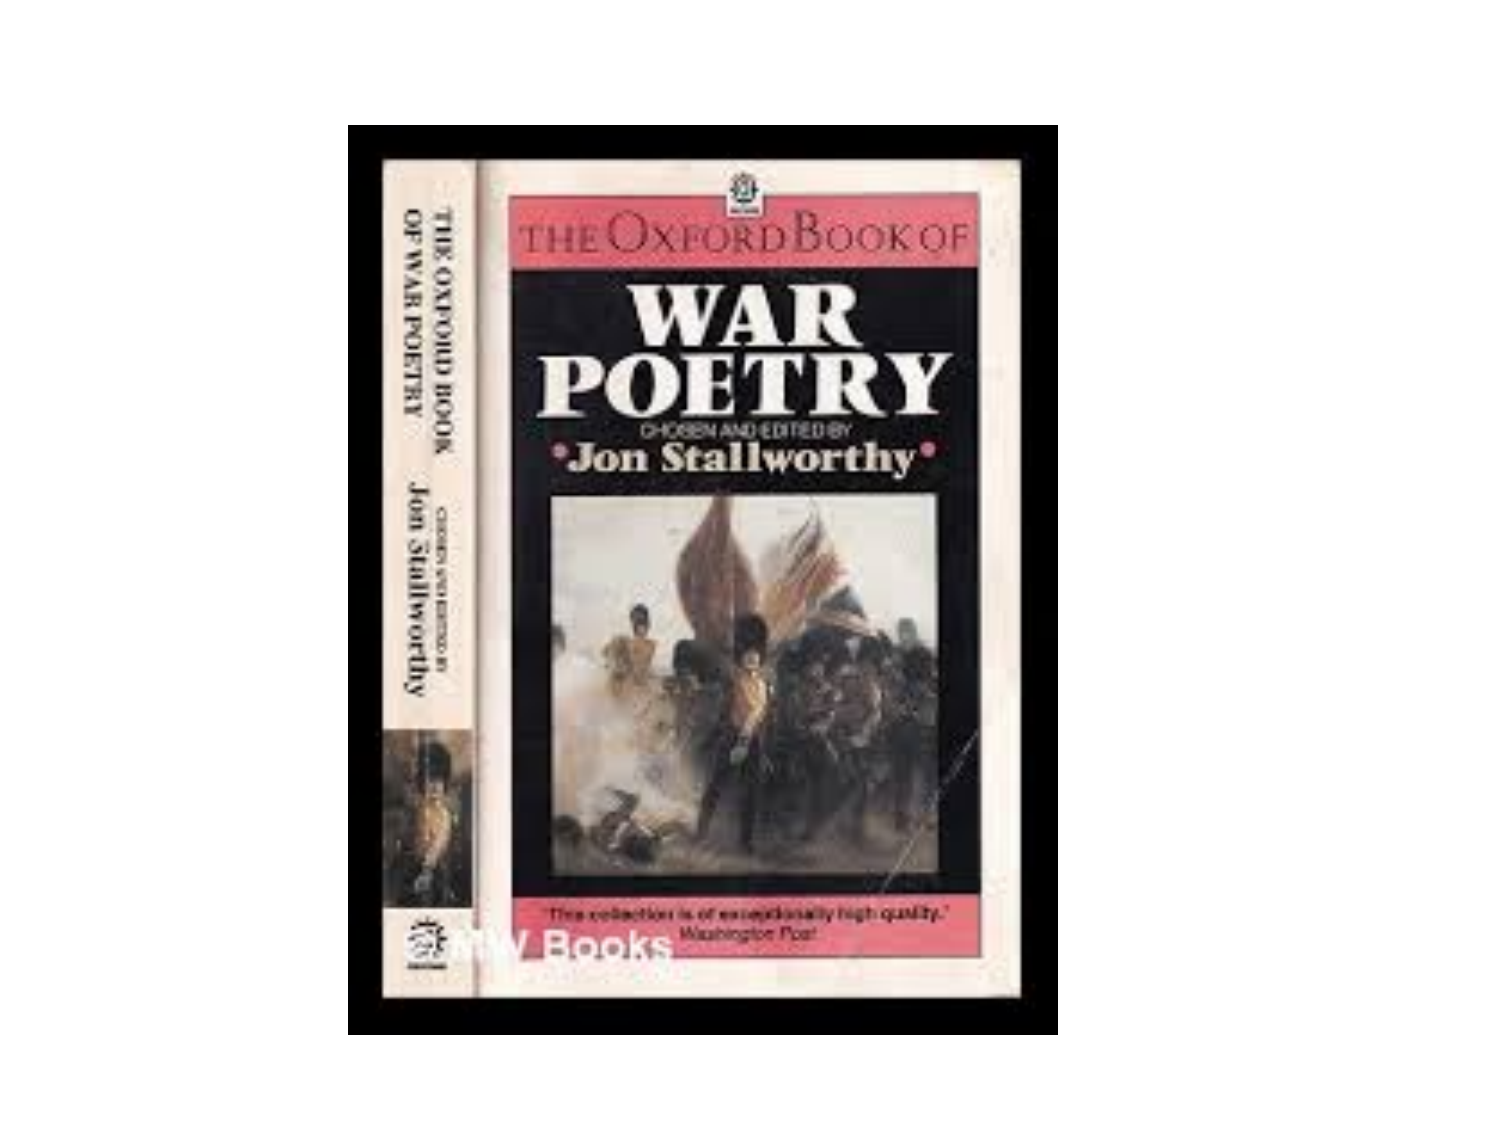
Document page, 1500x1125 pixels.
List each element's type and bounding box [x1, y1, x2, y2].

picture [348, 125, 1058, 1035]
